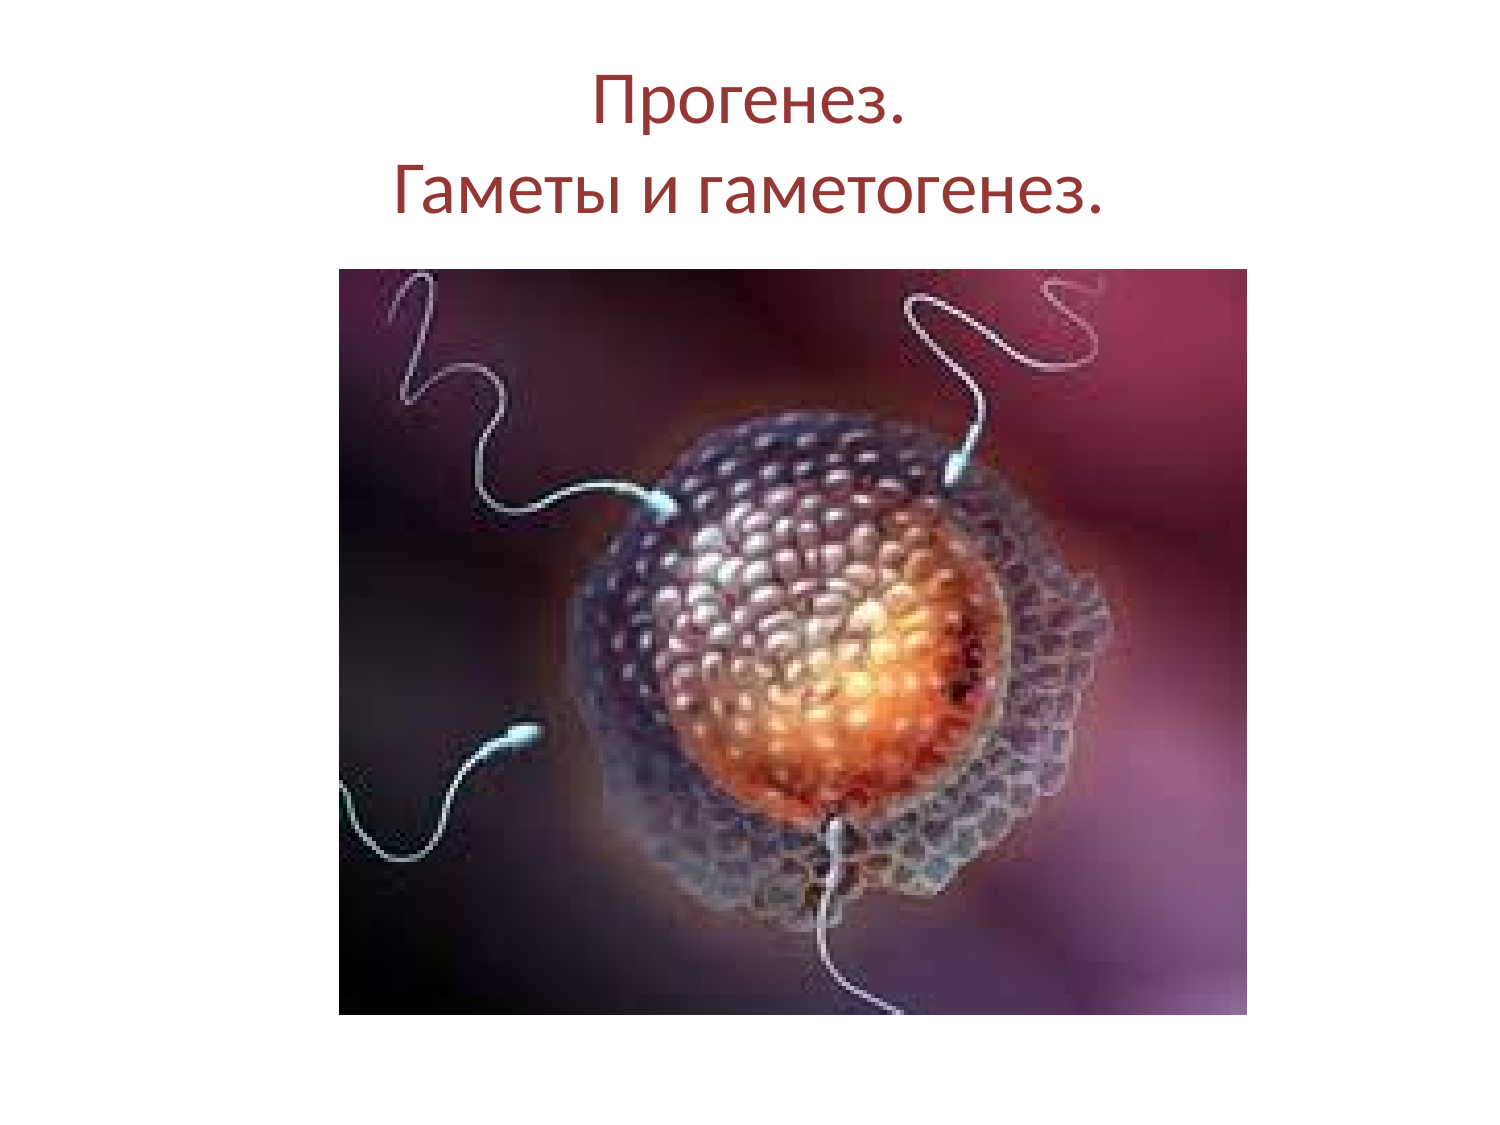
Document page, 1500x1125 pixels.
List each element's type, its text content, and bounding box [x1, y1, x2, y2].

title Прогенез. Гаметы и гаметогенез. [75, 45, 1425, 233]
picture [339, 269, 1247, 1016]
